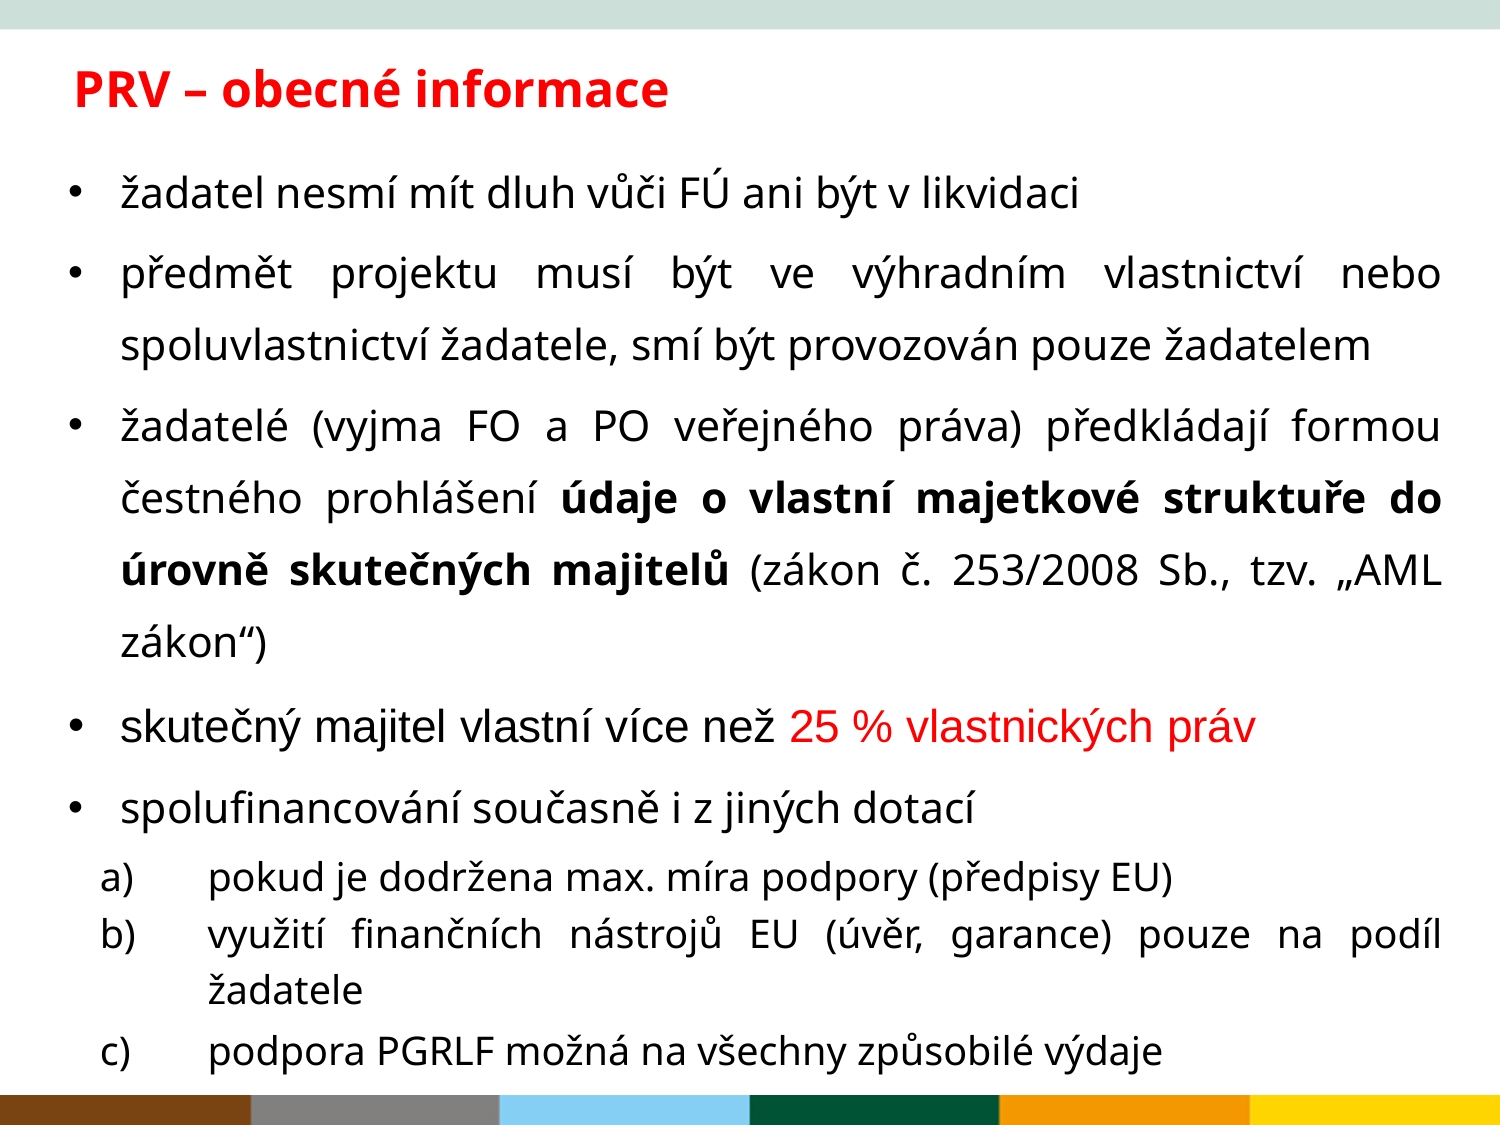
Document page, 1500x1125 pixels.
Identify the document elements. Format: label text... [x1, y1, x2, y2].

text_box [0, 0, 1500, 30]
picture [0, 1095, 1500, 1125]
title PRV – obecné informace [52, 42, 787, 131]
text_box žadatel nesmí mít dluh vůči FÚ ani být v likvidaci předmět projektu musí být ve výhradním vlastnictví nebo spoluvlastnictví žadatele, smí být provozován pouze žadatelem žadatelé (vyjma FO a PO veřejného práva) předkládají formou čestného prohlášení údaje o vlastní majetkové struktuře do úrovně skutečných majitelů (zákon č. 253/2008 Sb., tzv. „AML zákon“) skutečný majitel vlastní více než 25 % vlastnických práv spolufinancování současně i z jiných dotací pokud je dodržena max. míra podpory (předpisy EU) využití finančních nástrojů EU (úvěr, garance) pouze na podíl žadatele podpora PGRLF možná na všechny způsobilé výdaje [87, 172, 1427, 1049]
text_box [83, 168, 1431, 1053]
